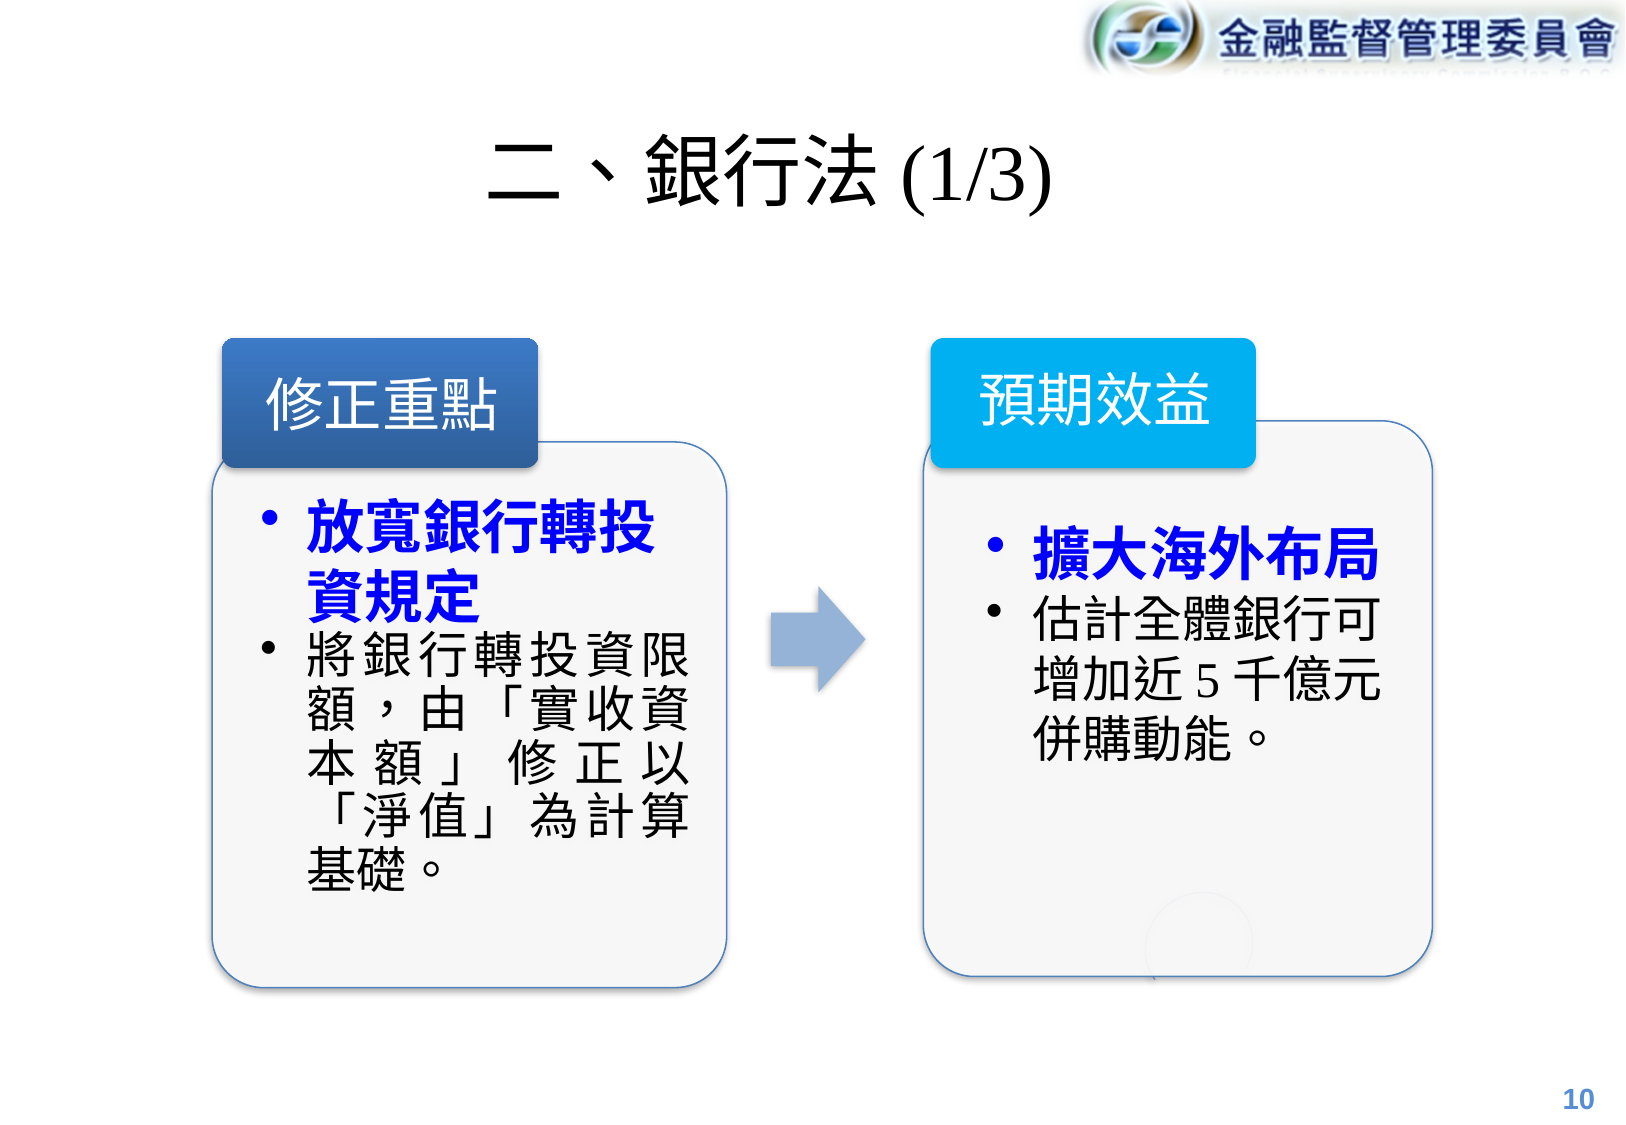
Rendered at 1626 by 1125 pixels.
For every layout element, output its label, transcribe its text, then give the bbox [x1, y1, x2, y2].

text_box 二、銀行法(1/3) [469, 113, 1167, 224]
slide_number 10 [1533, 1071, 1625, 1125]
picture [1102, 20, 1609, 50]
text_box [186, 302, 1439, 1036]
